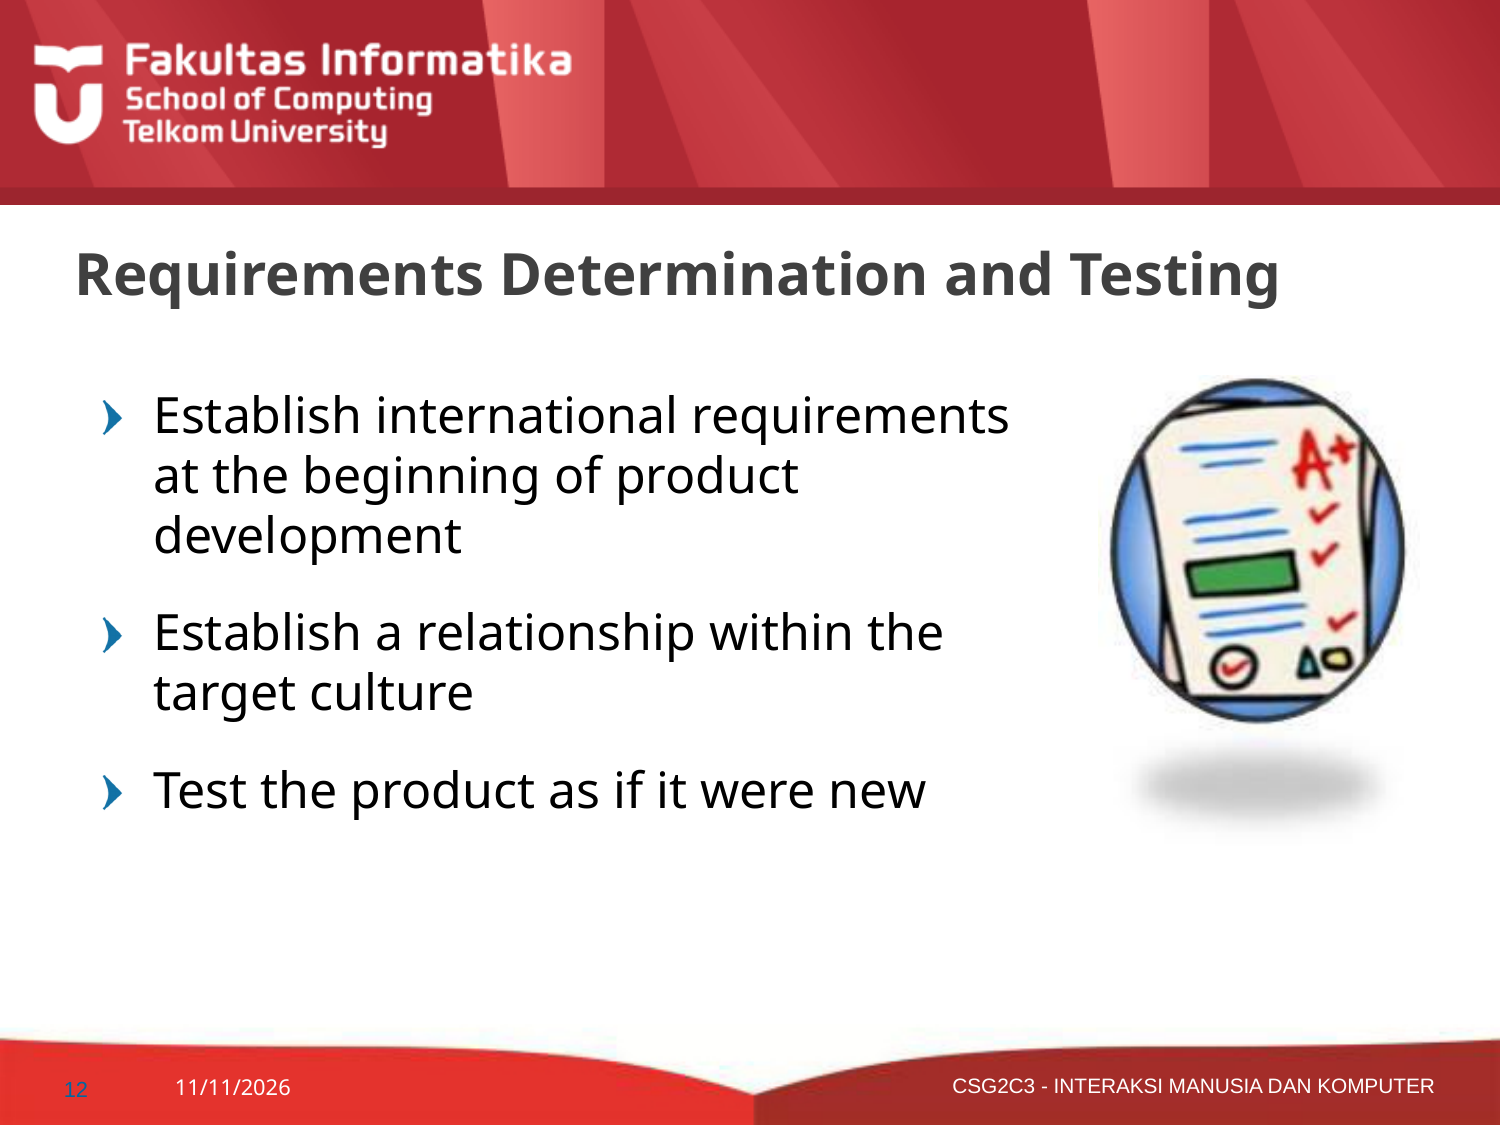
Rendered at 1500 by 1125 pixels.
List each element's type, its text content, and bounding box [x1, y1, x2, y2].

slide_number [174, 1058, 314, 1119]
title Requirements Determination and Testing [59, 219, 1426, 325]
picture [96, 389, 126, 437]
footer CSG2C3 - INTERAKSI MANUSIA DAN KOMPUTER [937, 1065, 1482, 1125]
picture [1098, 375, 1421, 861]
picture [96, 606, 126, 655]
picture [0, 0, 1500, 205]
slide_number 12 [63, 1058, 123, 1119]
picture [0, 1024, 1500, 1125]
picture [96, 764, 126, 812]
list Establish international requirements at the beginning of product development Establish a relationship within the target culture Test the product as if it were new [81, 375, 1038, 950]
